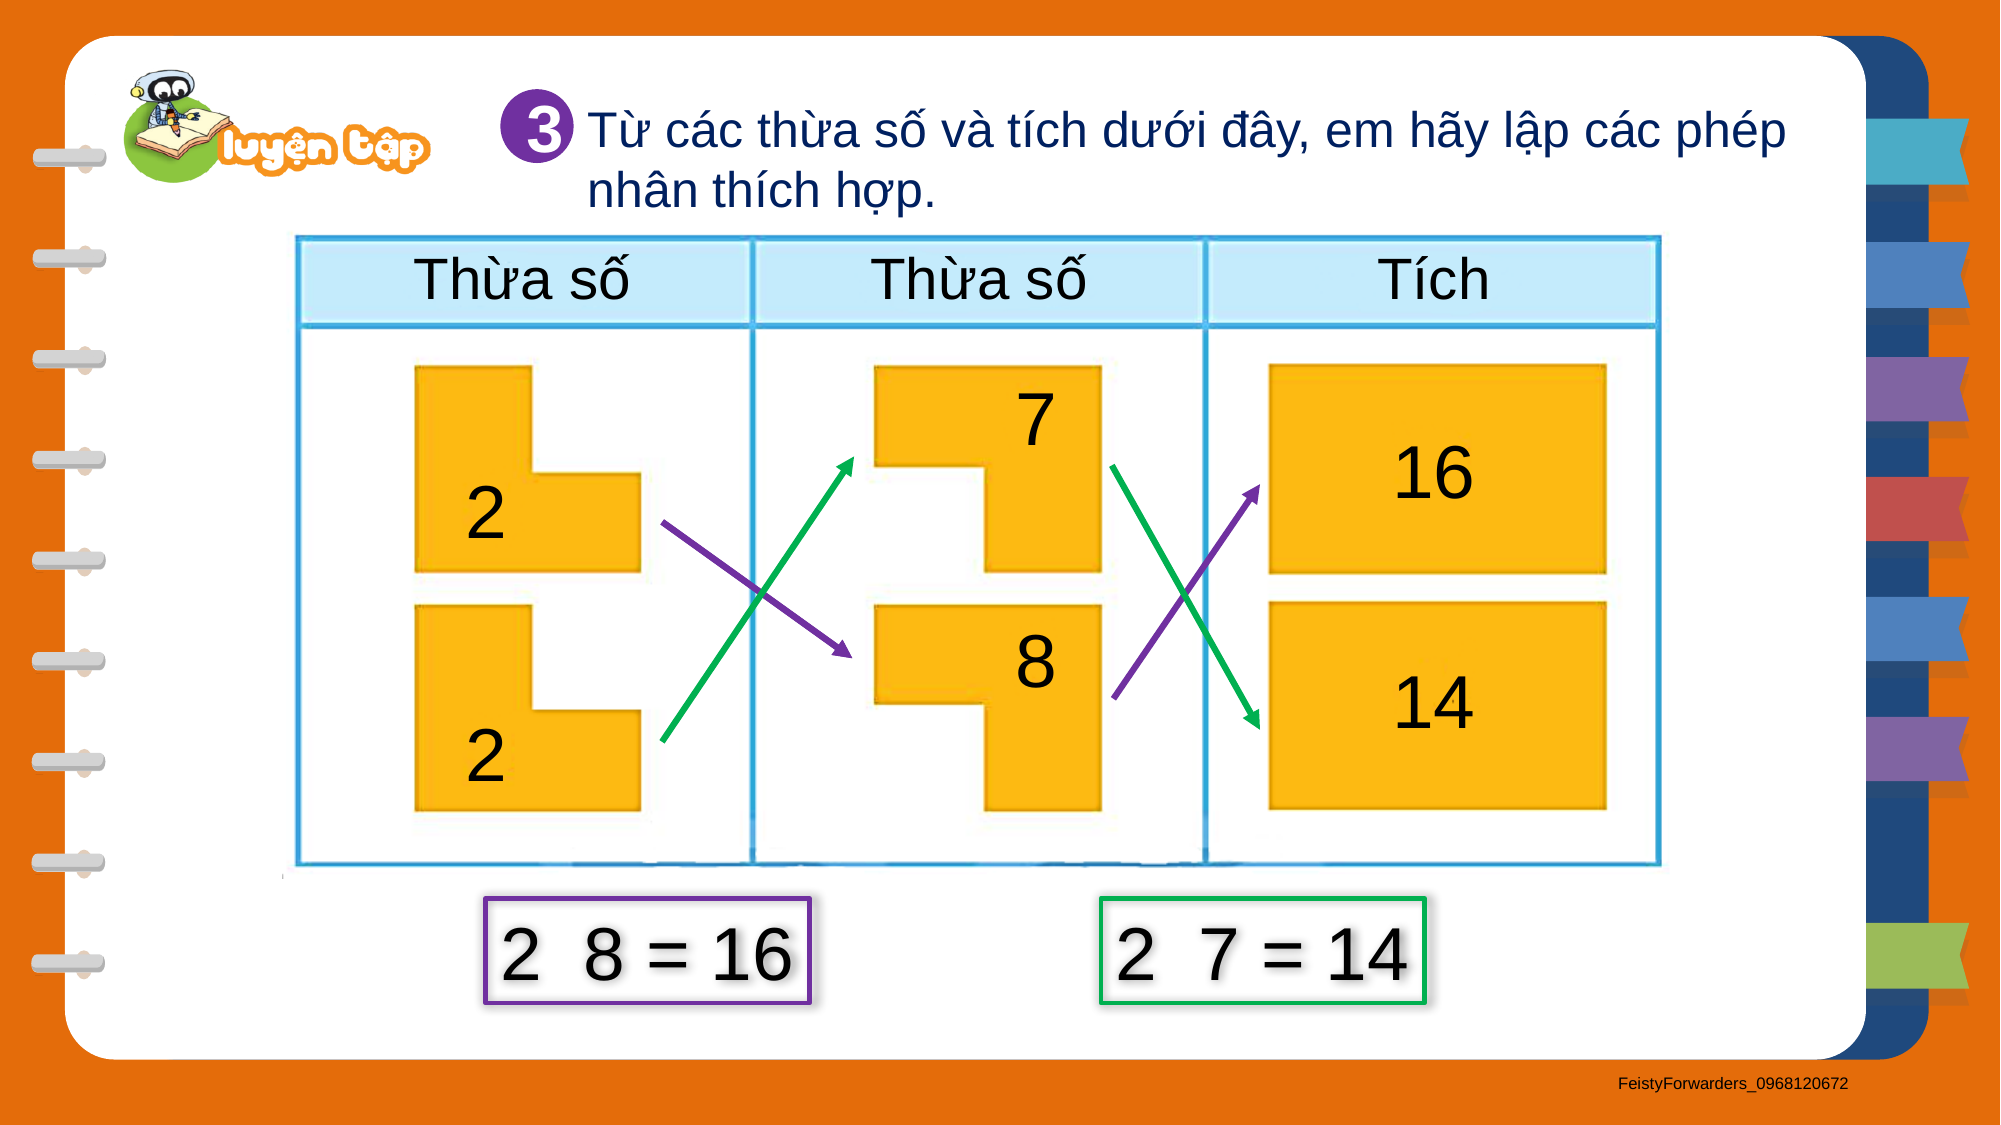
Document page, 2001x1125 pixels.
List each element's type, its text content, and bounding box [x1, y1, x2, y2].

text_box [661, 456, 855, 742]
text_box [282, 226, 1677, 879]
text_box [1111, 465, 1260, 730]
text_box Từ các thừa số và tích dưới đây, em hãy lập các phép nhân thích hợp. [573, 90, 1844, 225]
text_box 3 [500, 89, 573, 164]
picture [94, 53, 462, 196]
